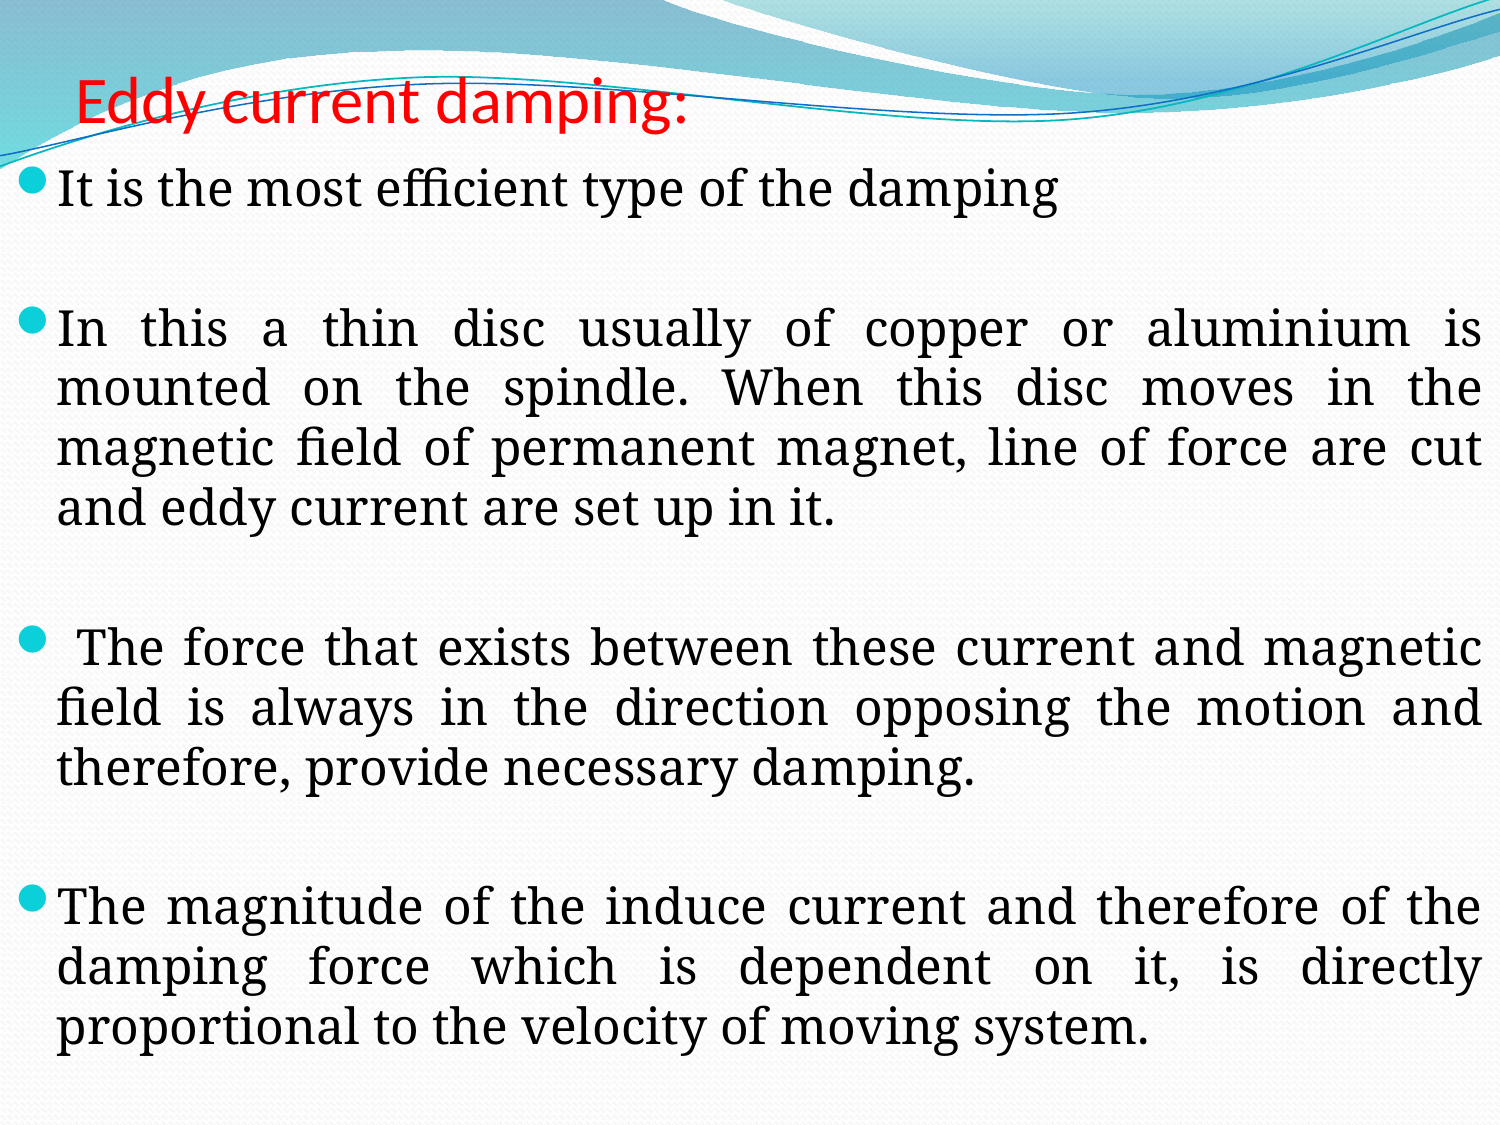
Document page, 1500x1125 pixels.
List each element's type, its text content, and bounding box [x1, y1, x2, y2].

list It is the most efficient type of the damping In this a thin disc usually of copper or aluminium is mounted on the spindle. When this disc moves in the magnetic field of permanent magnet, line of force are cut and eddy current are set up in it. The force that exists between these current and magnetic field is always in the direction opposing the motion and therefore, provide necessary damping. The magnitude of the induce current and therefore of the damping force which is dependent on it, is directly proportional to the velocity of moving system. [0, 149, 1500, 1063]
title Eddy current damping: [75, 45, 1425, 138]
